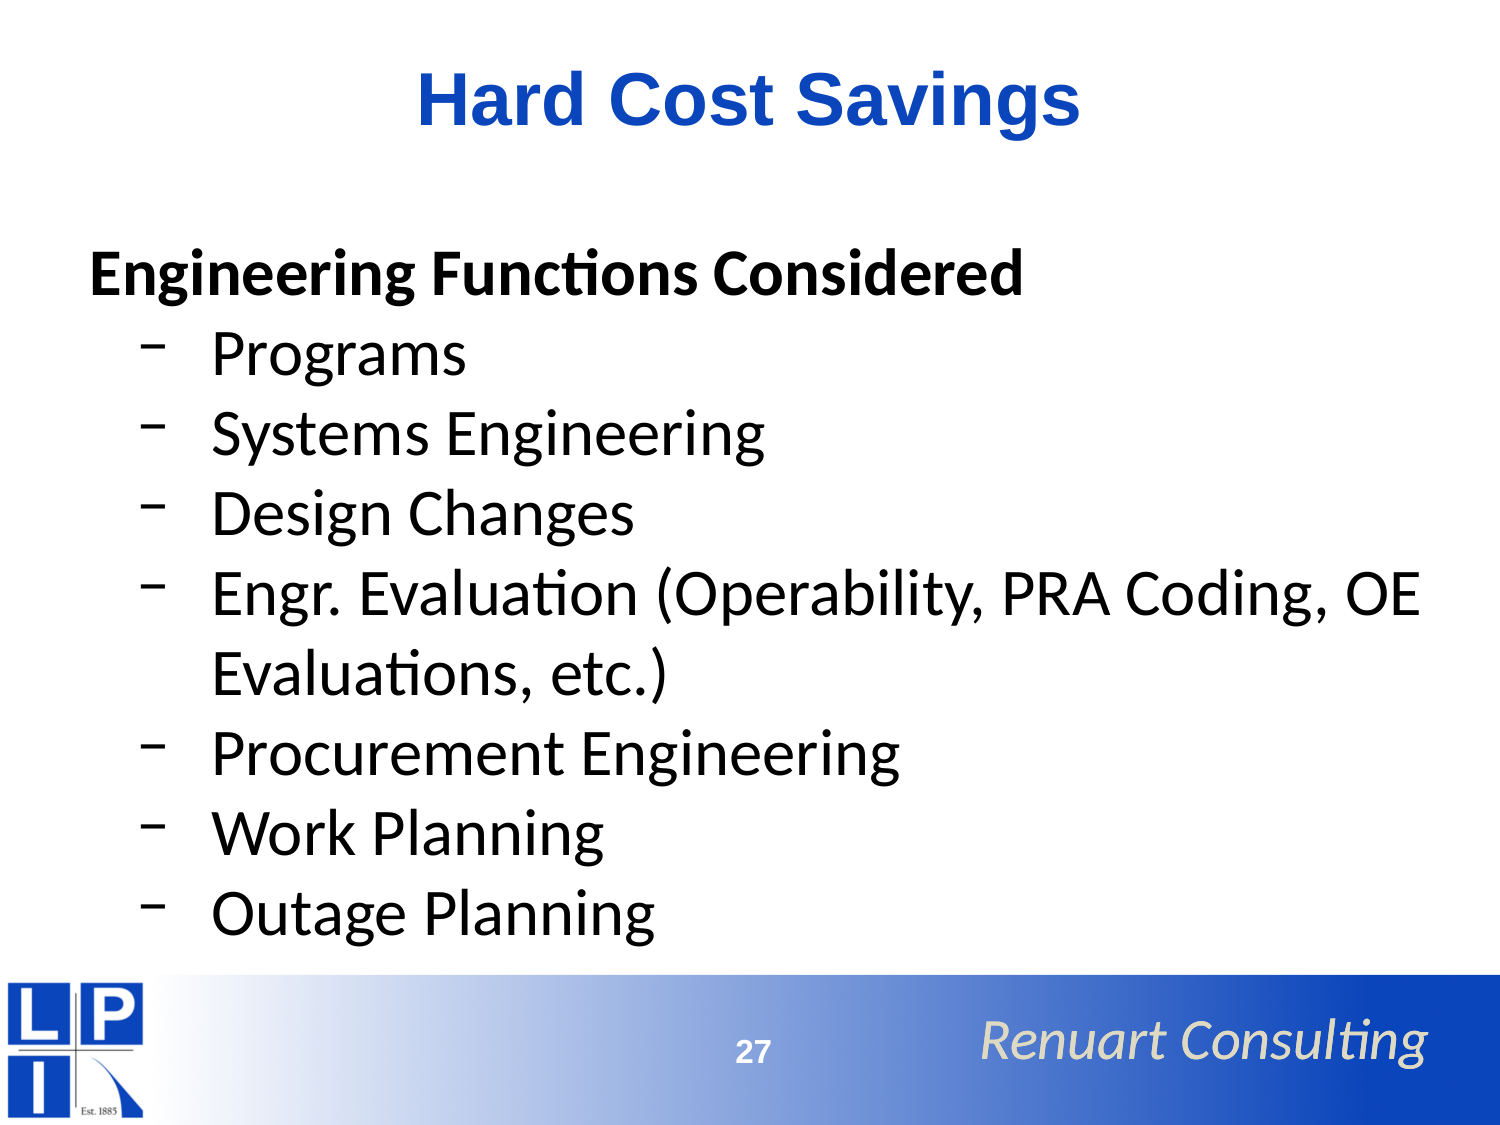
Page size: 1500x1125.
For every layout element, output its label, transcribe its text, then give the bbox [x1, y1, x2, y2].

text_box Engineering Functions Considered Programs Systems Engineering Design Changes Engr. Evaluation (Operability, PRA Coding, OE Evaluations, etc.) Procurement Engineering Work Planning Outage Planning [75, 221, 1478, 1020]
picture [0, 0, 1500, 1125]
slide_number 27 [437, 1020, 788, 1080]
title Hard Cost Savings [75, 0, 1425, 186]
